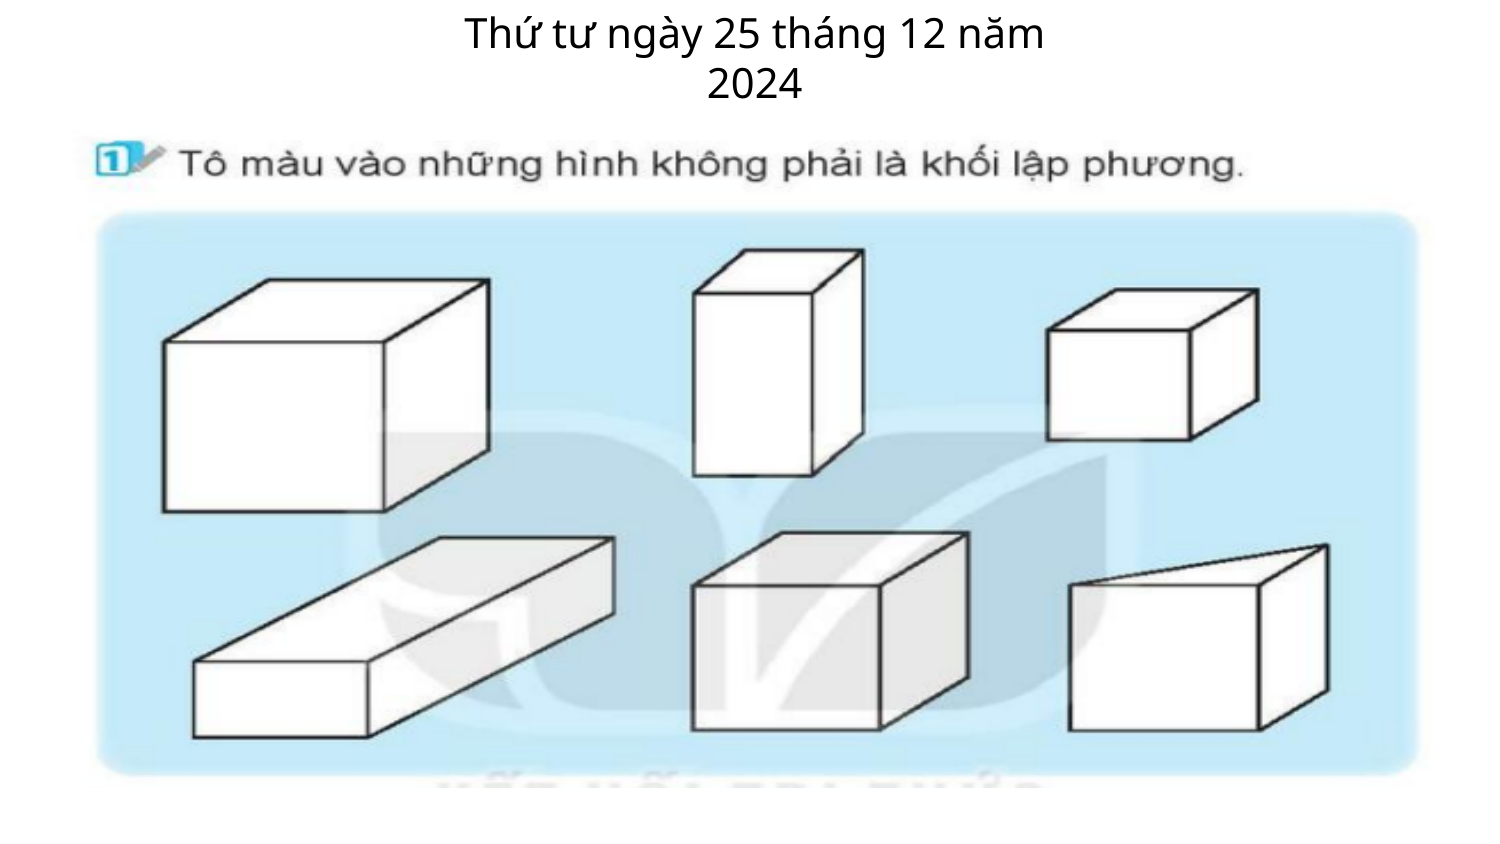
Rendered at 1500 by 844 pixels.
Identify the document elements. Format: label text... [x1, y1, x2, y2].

picture [71, 131, 1453, 788]
text_box Thứ tư ngày 25 tháng 12 năm 2024 [398, 0, 1112, 115]
